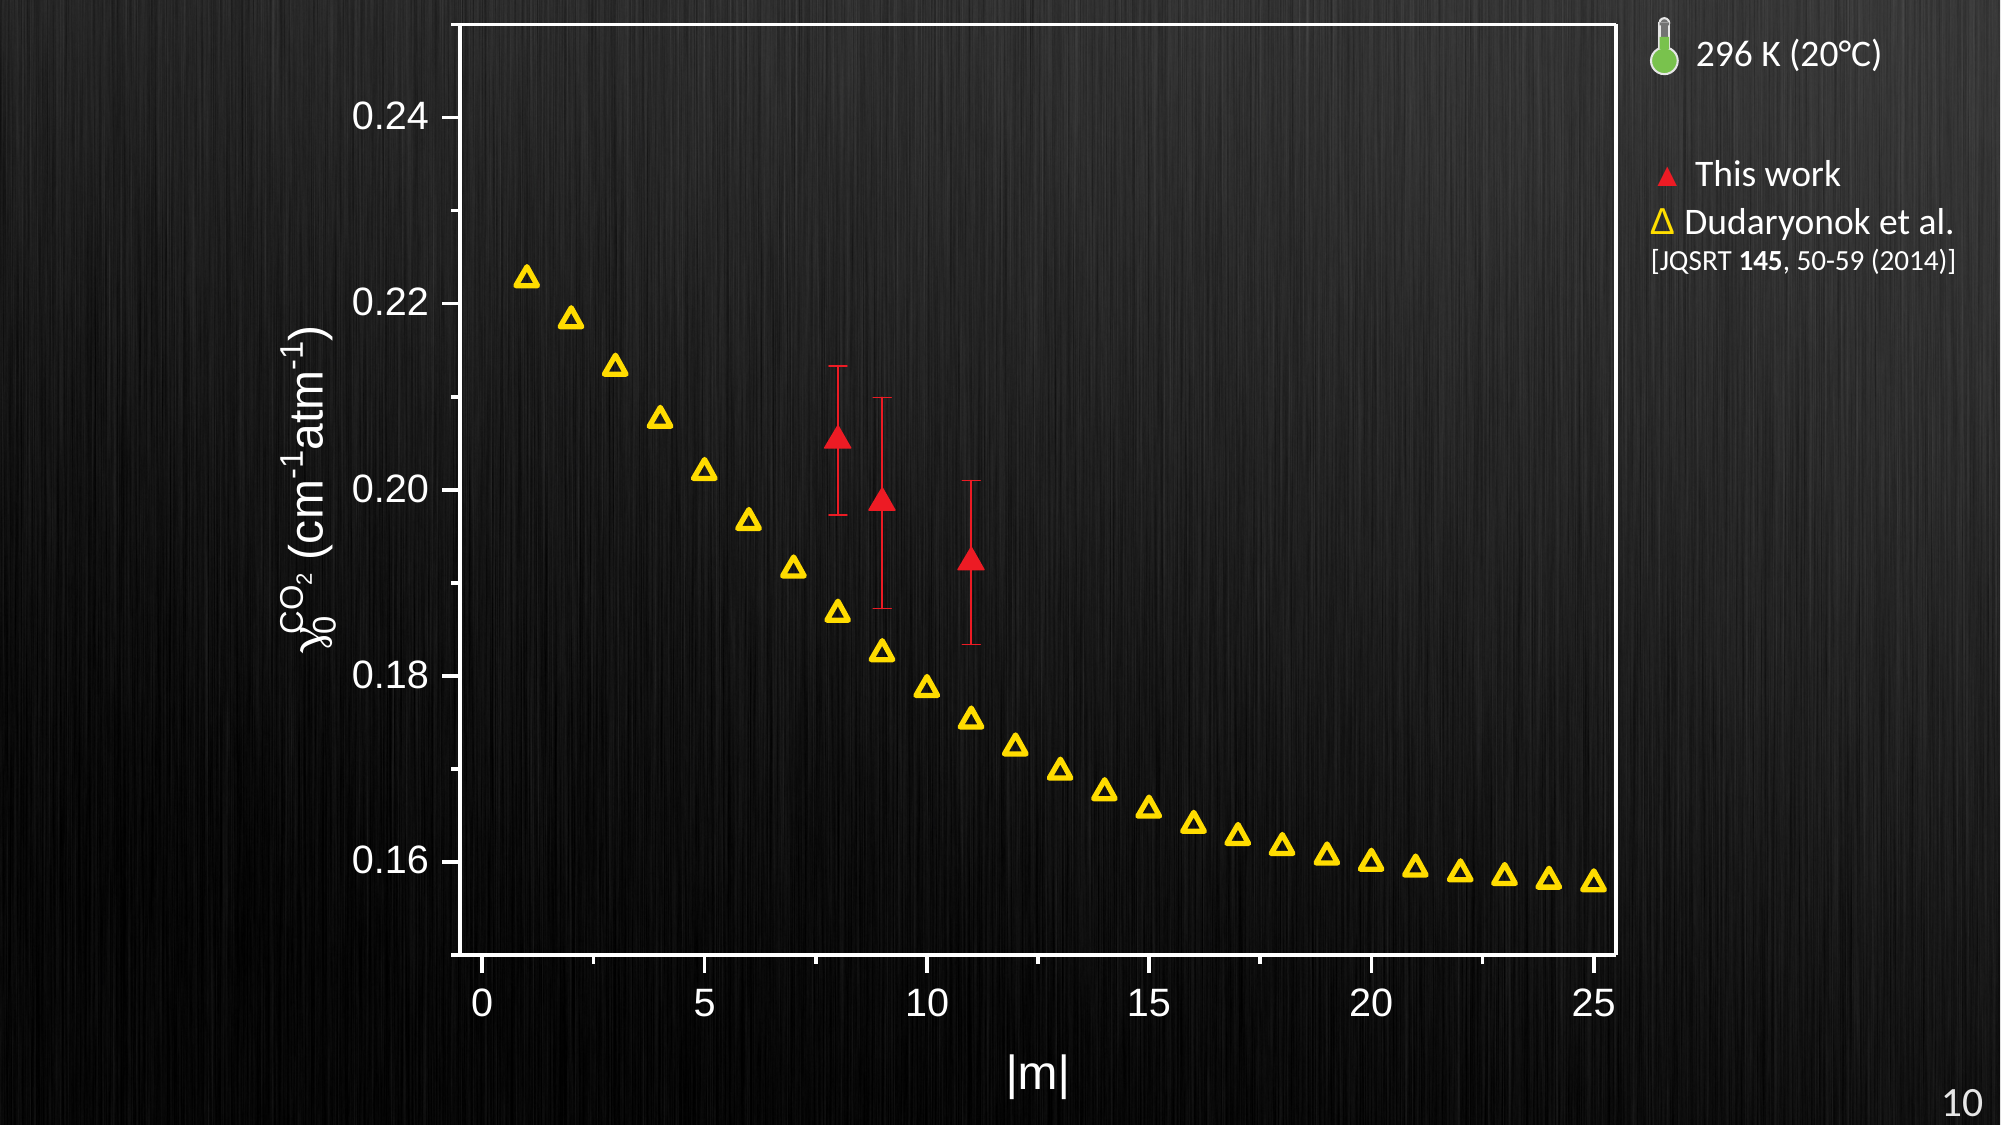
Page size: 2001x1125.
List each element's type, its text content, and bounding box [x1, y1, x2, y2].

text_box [1650, 18, 1678, 75]
text_box 296 K (20°C) ▲ This work ∆ Dudaryonok et al. [JQSRT 145, 50-59 (2014)] [1636, 9, 2000, 284]
picture [0, 0, 2001, 1125]
text_box 10 [1892, 1067, 1998, 1125]
